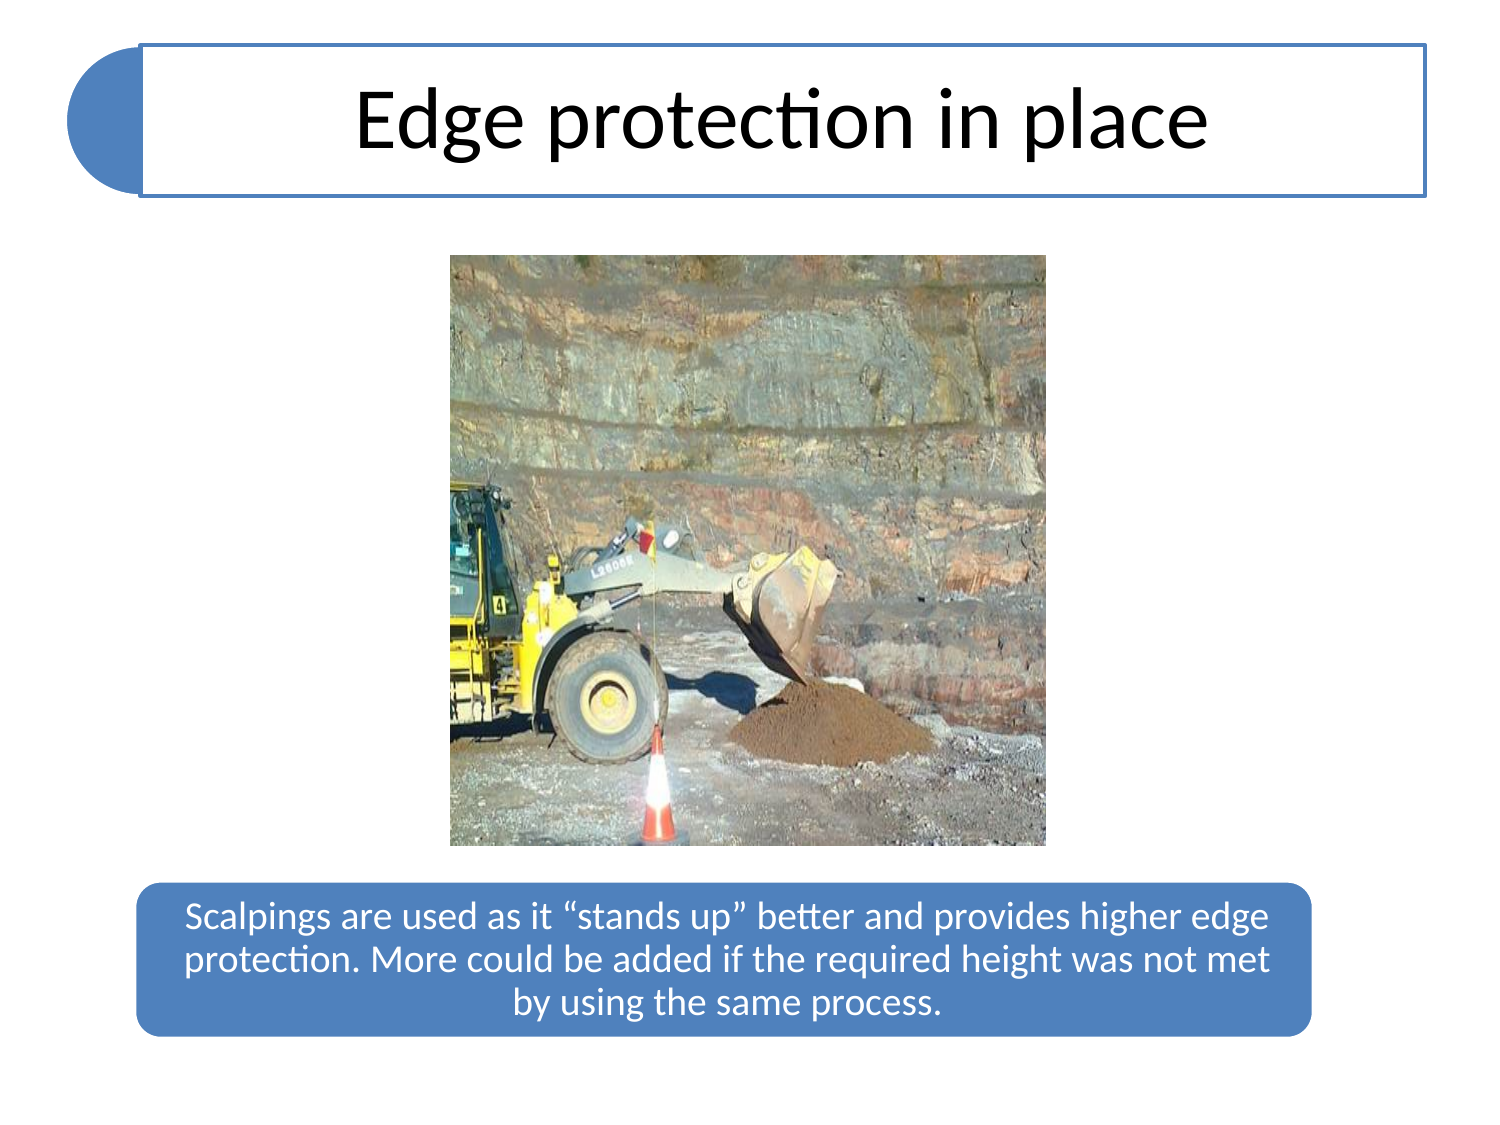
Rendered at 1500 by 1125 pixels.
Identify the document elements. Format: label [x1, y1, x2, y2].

picture [449, 255, 1046, 847]
list [52, 880, 1402, 1040]
text_box [64, 44, 1426, 197]
